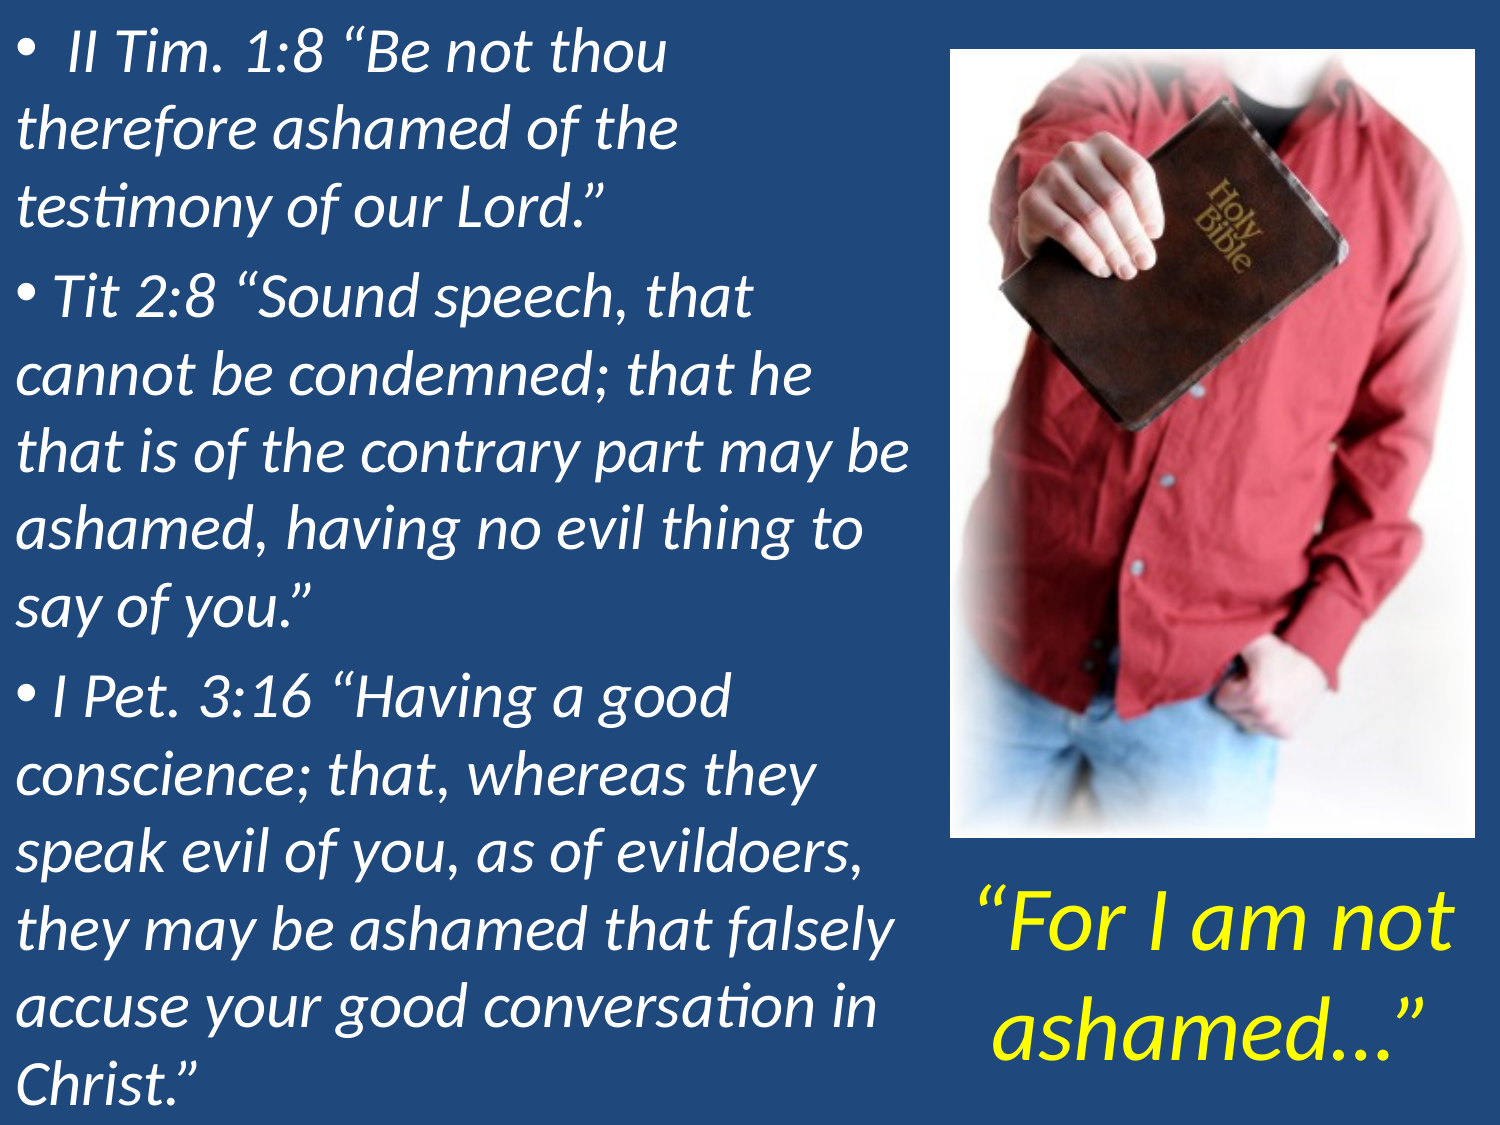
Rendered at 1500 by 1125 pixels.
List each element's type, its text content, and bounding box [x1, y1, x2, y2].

title “For I am not ashamed…” [950, 845, 1475, 1125]
picture [949, 49, 1476, 838]
subtitle II Tim. 1:8 “Be not thou therefore ashamed of the testimony of our Lord.” Tit 2:8 “Sound speech, that cannot be condemned; that he that is of the contrary part may be ashamed, having no evil thing to say of you.” I Pet. 3:16 “Having a good conscience; that, whereas they speak evil of you, as of evildoers, they may be ashamed that falsely accuse your good conversation in Christ.” [0, 0, 938, 1125]
